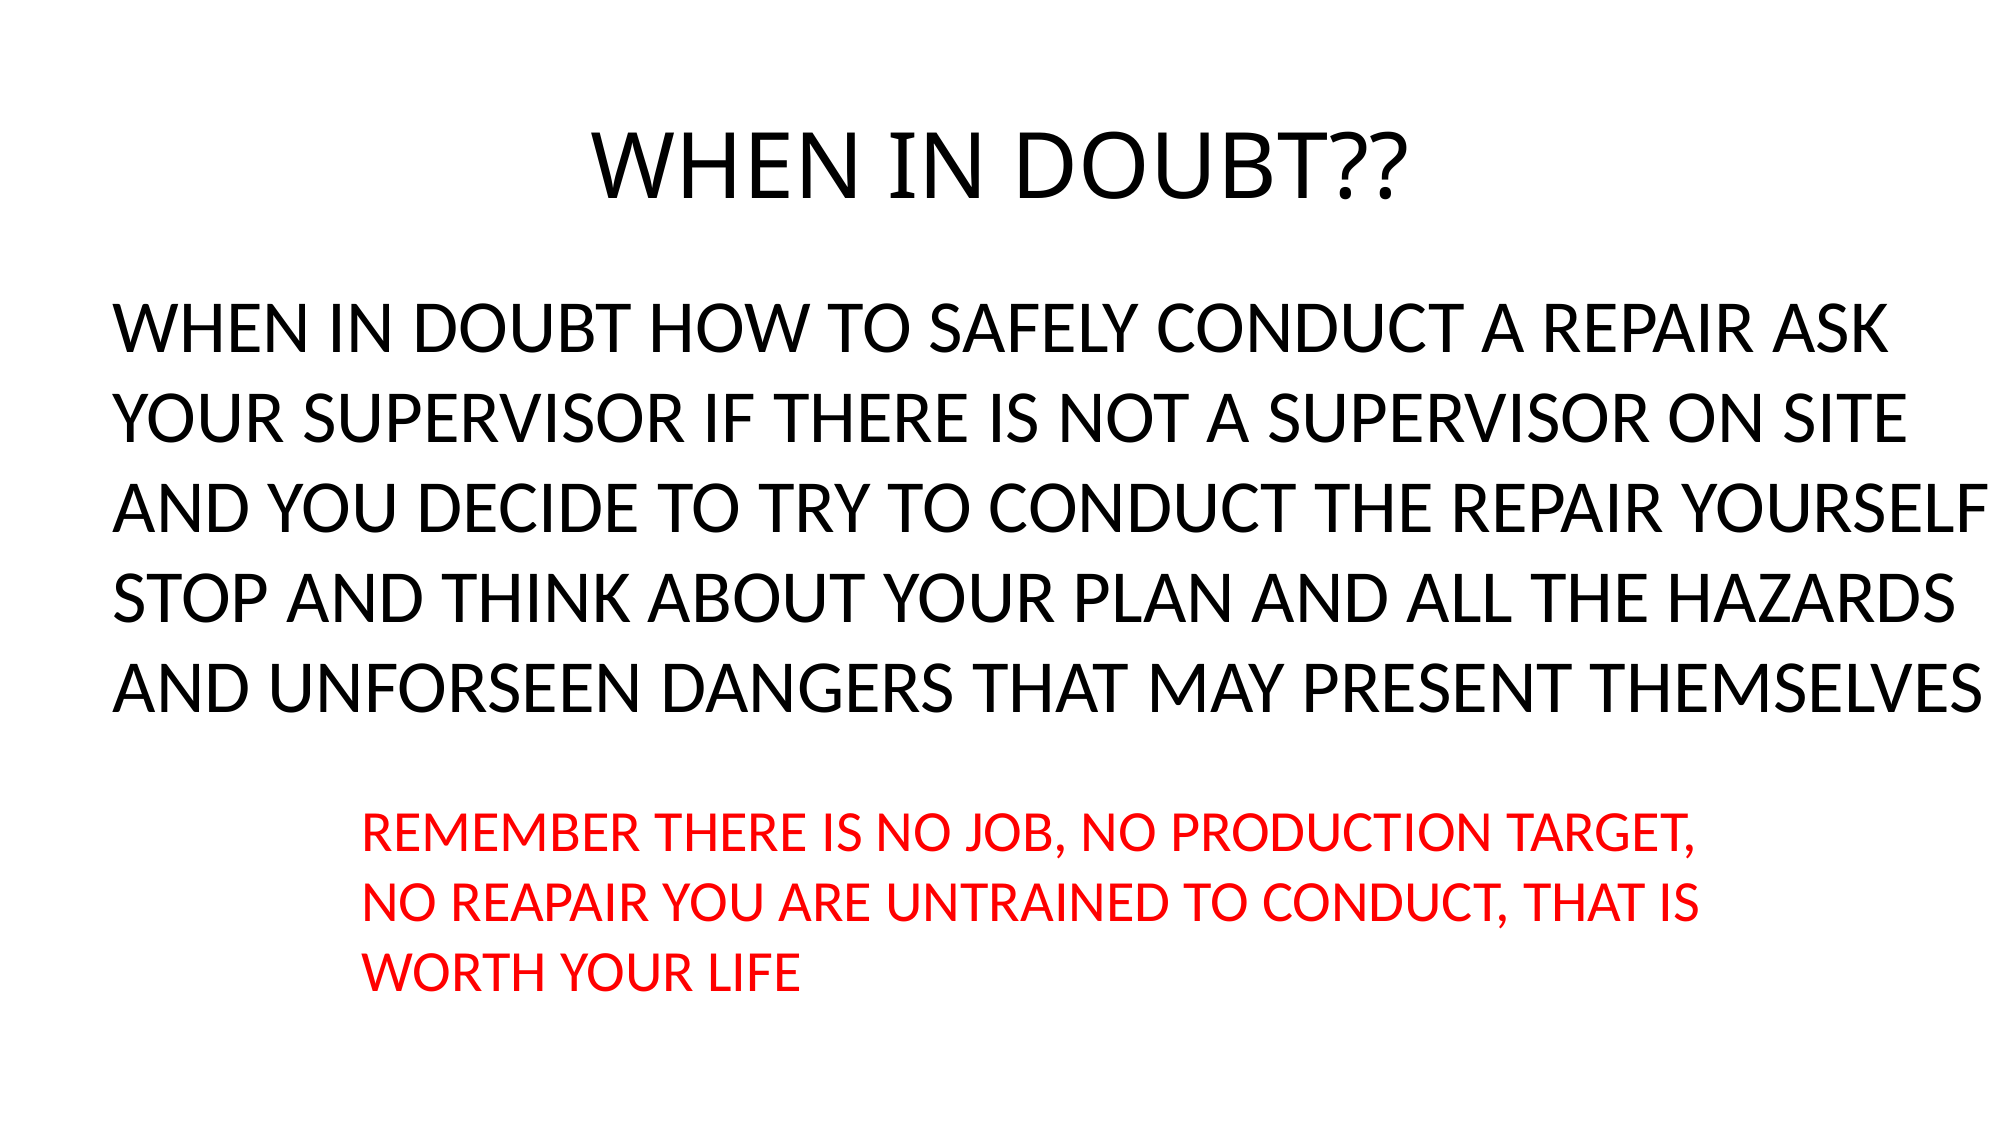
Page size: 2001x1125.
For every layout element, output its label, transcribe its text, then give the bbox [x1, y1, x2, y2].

title WHEN IN DOUBT?? [137, 59, 1863, 270]
text_box REMEMBER THERE IS NO JOB, NO PRODUCTION TARGET, NO REAPAIR YOU ARE UNTRAINED TO CONDUCT, THAT IS WORTH YOUR LIFE [346, 785, 1730, 1011]
text_box WHEN IN DOUBT HOW TO SAFELY CONDUCT A REPAIR ASK YOUR SUPERVISOR IF THERE IS NOT A SUPERVISOR ON SITE AND YOU DECIDE TO TRY TO CONDUCT THE REPAIR YOURSELF STOP AND THINK ABOUT YOUR PLAN AND ALL THE HAZARDS AND UNFORSEEN DANGERS THAT MAY PRESENT THEMSELVES [97, 270, 2000, 781]
